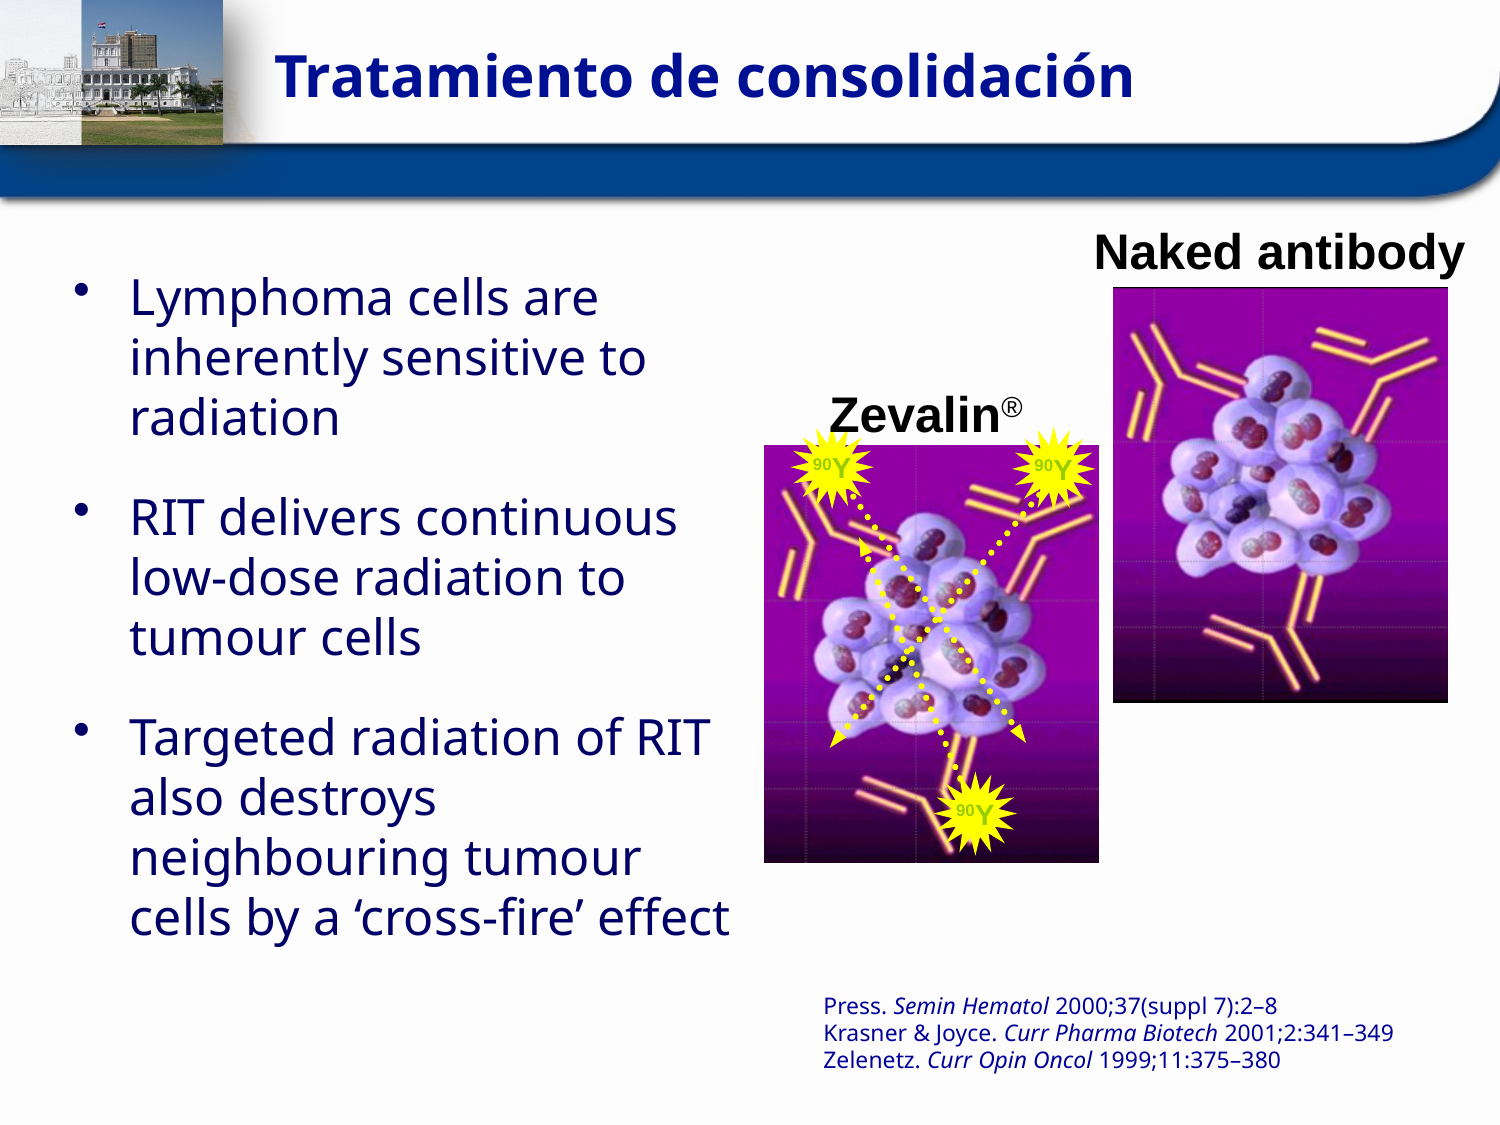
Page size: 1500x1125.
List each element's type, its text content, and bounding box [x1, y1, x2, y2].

picture [0, 0, 1500, 1125]
text_box Zevalin® [755, 374, 1097, 450]
text_box Press. Semin Hematol 2000;37(suppl 7):2–8 Krasner & Joyce. Curr Pharma Biotech 2001;2:341–349 Zelenetz. Curr Opin Oncol 1999;11:375–380 [808, 983, 1500, 1081]
text_box Lymphoma cells are inherently sensitive to radiation RIT delivers continuous low-dose radiation to tumour cells Targeted radiation of RIT also destroys neighbouring tumour cells by a ‘cross-fire’ effect [59, 257, 767, 998]
text_box Tratamiento de consolidación [259, 31, 1465, 117]
text_box Naked antibody [1063, 212, 1496, 288]
